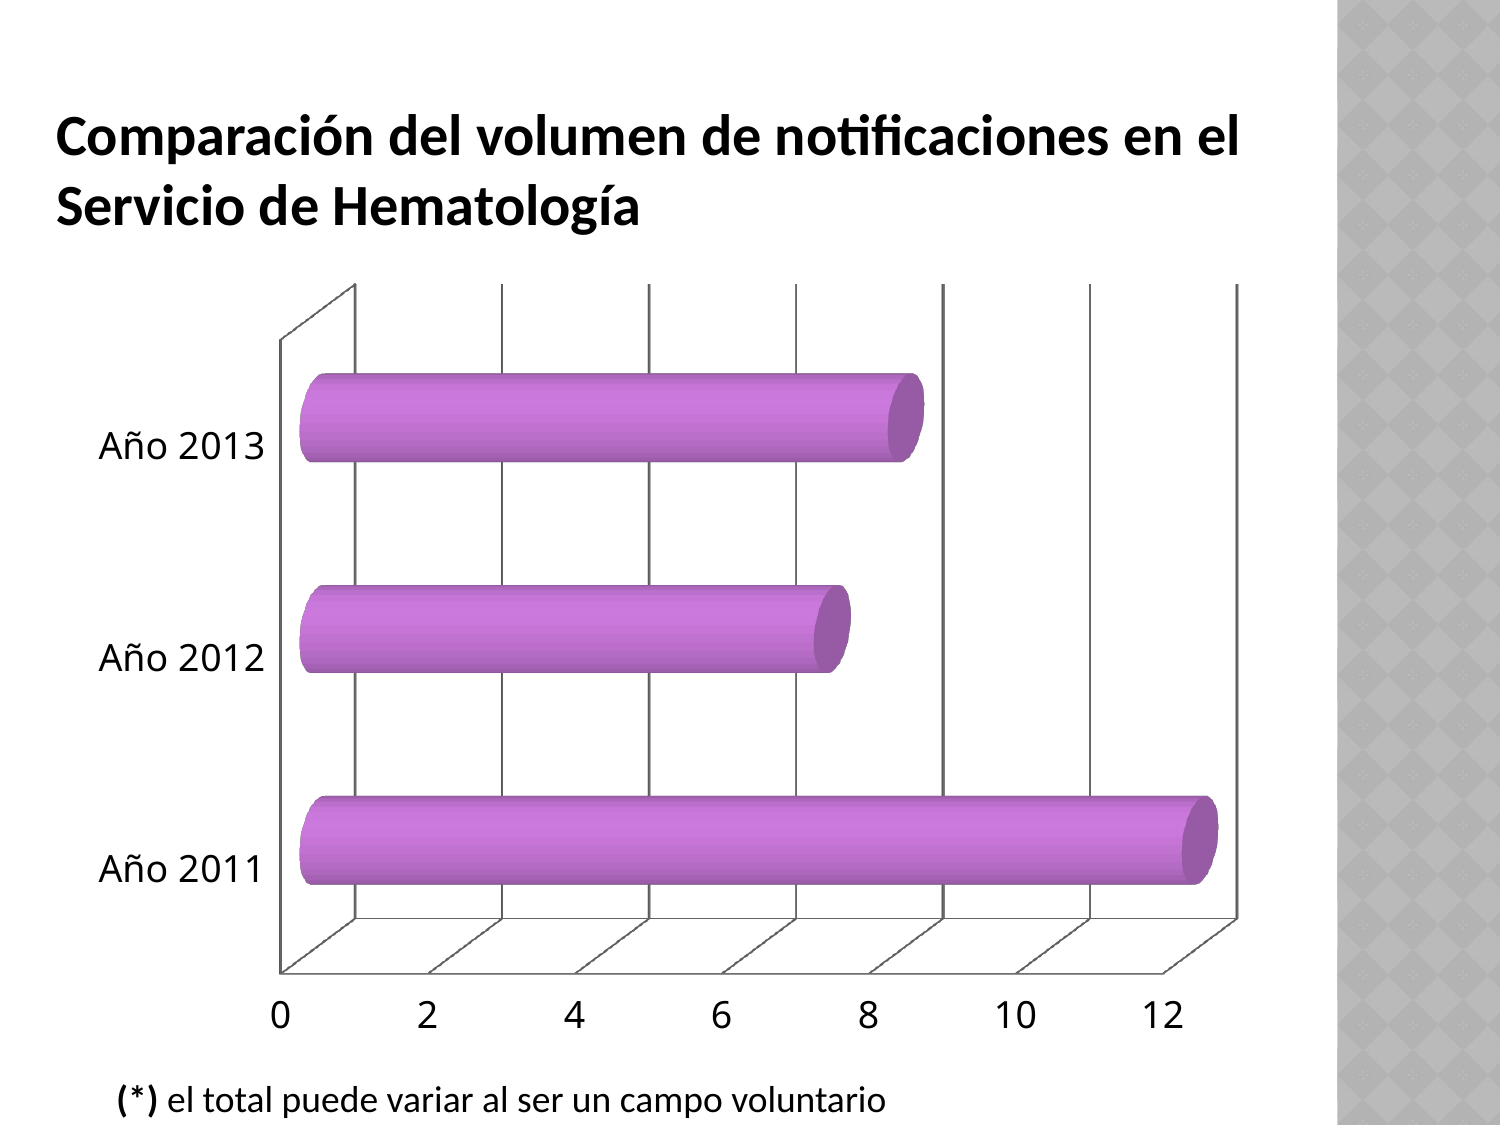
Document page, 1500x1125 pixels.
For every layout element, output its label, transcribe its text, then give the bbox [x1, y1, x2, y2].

text_box (*) el total puede variar al ser un campo voluntario [88, 1084, 1128, 1125]
chart [74, 263, 1263, 1060]
text_box Comparación del volumen de notificaciones en el Servicio de Hematología [41, 89, 1270, 385]
